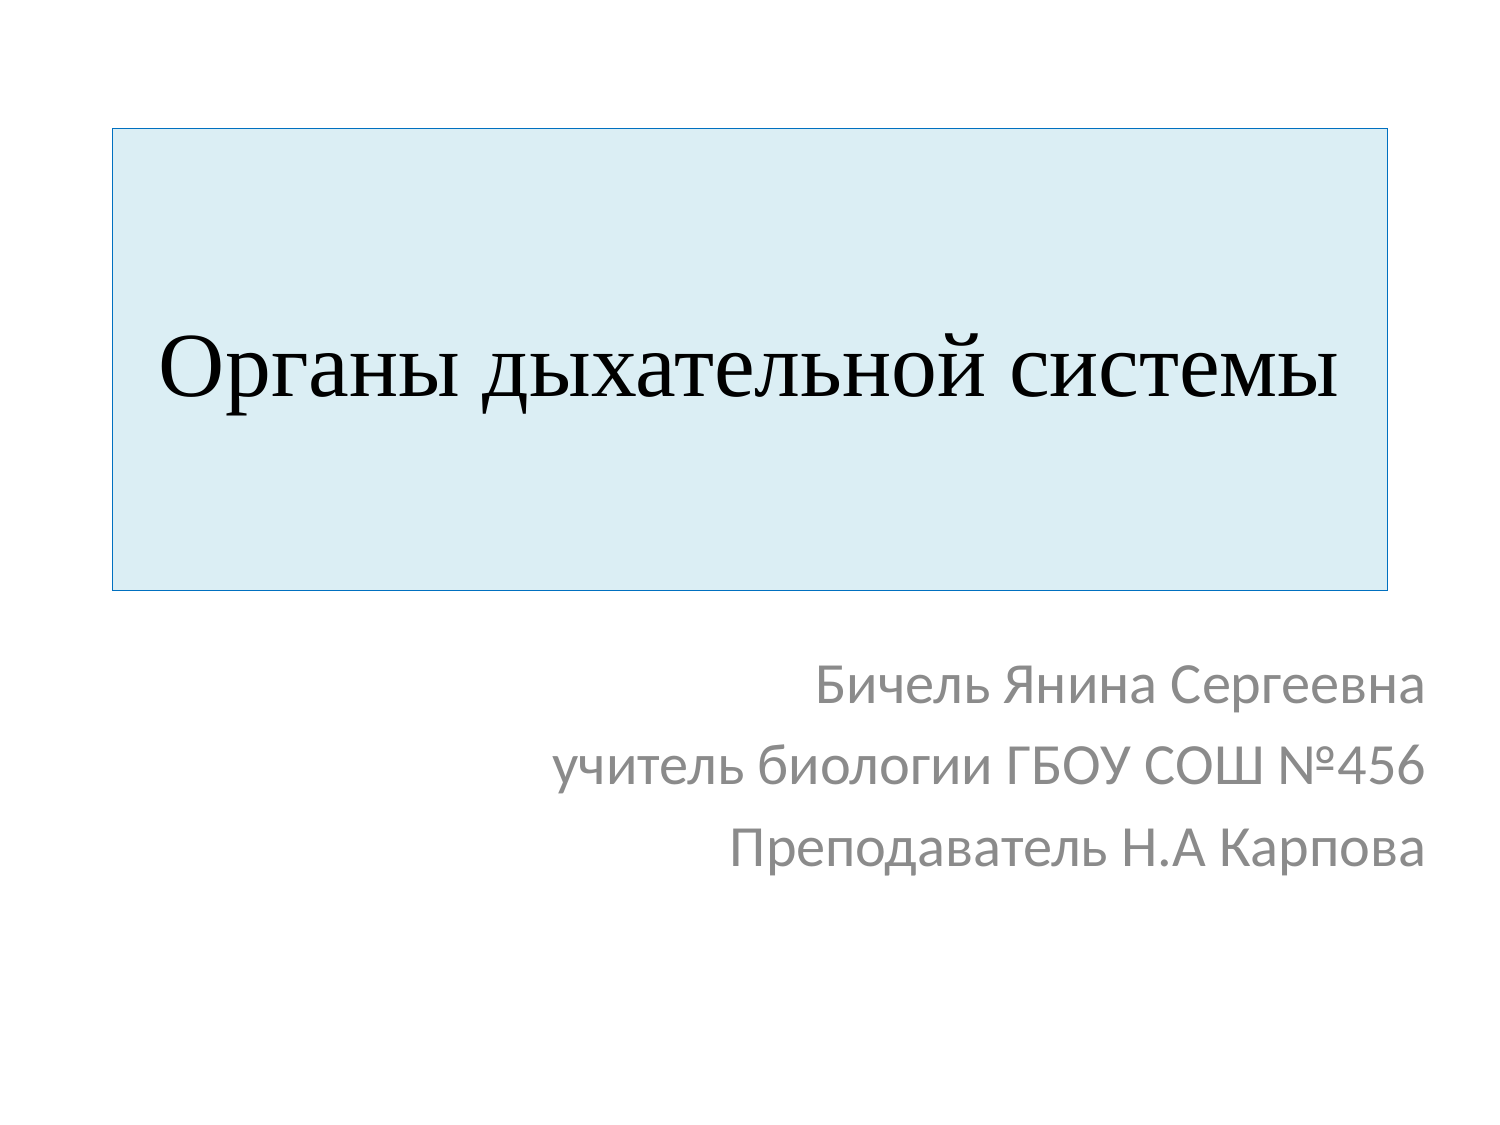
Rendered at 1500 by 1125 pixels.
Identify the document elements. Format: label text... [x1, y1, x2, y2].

title Органы дыхательной системы [112, 128, 1388, 591]
subtitle Бичель Янина Сергеевна учитель биологии ГБОУ СОШ №456 Преподаватель Н.А Карпова [225, 637, 1442, 925]
